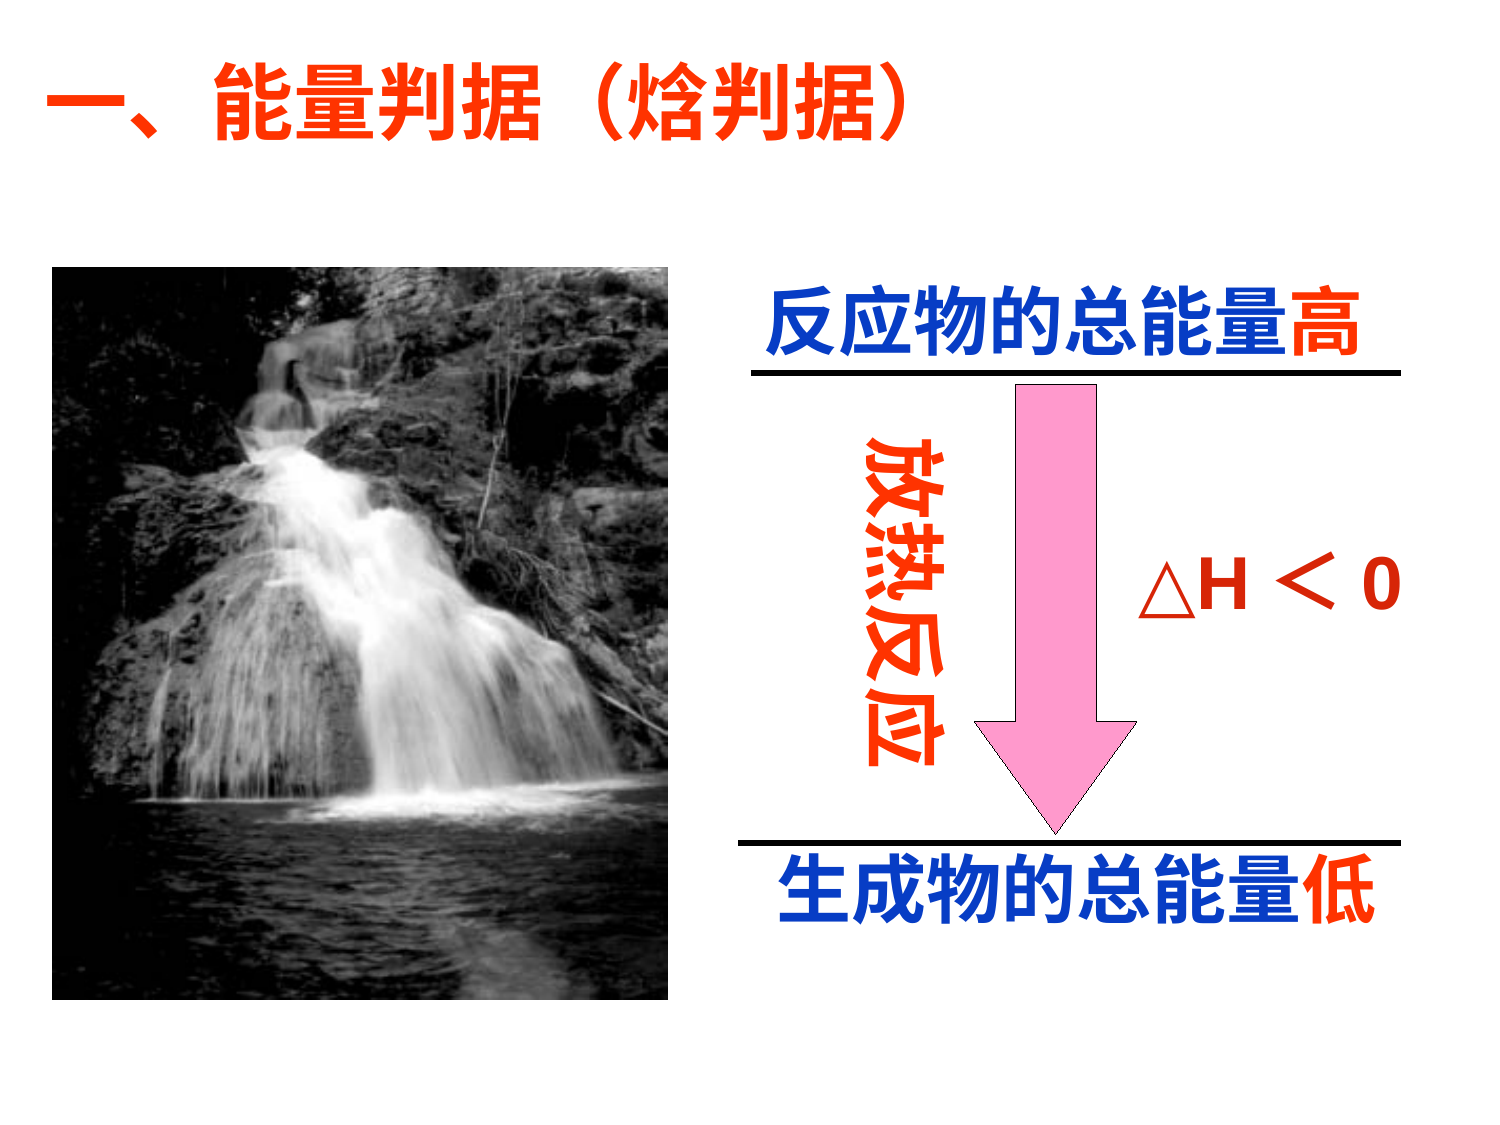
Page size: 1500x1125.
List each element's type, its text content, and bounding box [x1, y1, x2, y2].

picture [52, 266, 668, 1000]
text_box [974, 384, 1137, 835]
text_box 放热反应 [833, 421, 965, 835]
text_box 生成物的总能量低 [761, 851, 1397, 941]
text_box 一、能量判据（焓判据） [29, 42, 1199, 158]
text_box 反应物的总能量高 [748, 267, 1412, 372]
text_box 生成物的总能量低 [761, 835, 1397, 842]
text_box △H＜0 [1124, 527, 1459, 632]
